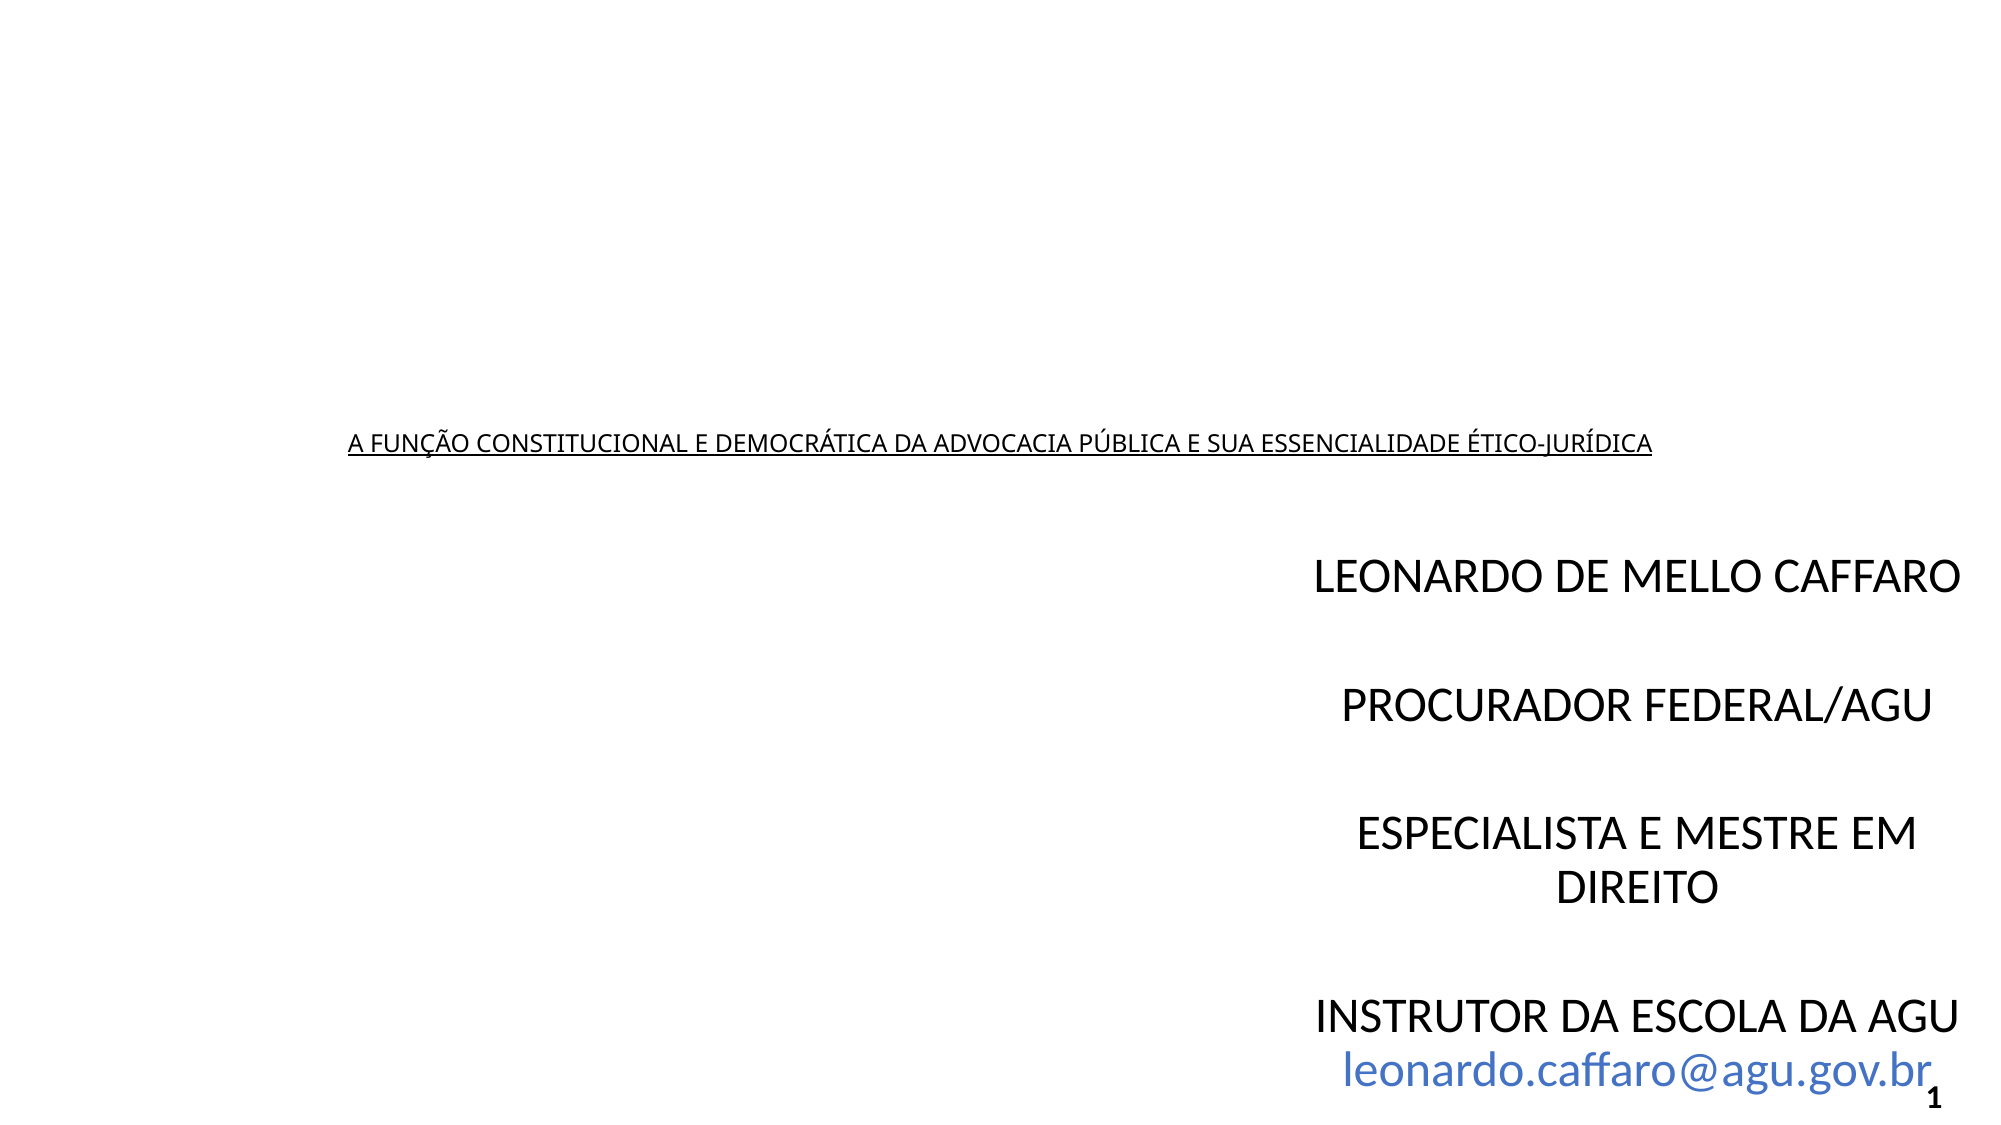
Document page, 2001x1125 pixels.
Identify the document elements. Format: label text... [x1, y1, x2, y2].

subtitle LEONARDO DE MELLO CAFFARO PROCURADOR FEDERAL/AGU ESPECIALISTA E MESTRE EM DIREITO INSTRUTOR DA ESCOLA DA AGU leonardo.caffaro@agu.gov.br [1275, 541, 2000, 1125]
slide_number 1 [1507, 1065, 1958, 1125]
title A FUNÇÃO CONSTITUCIONAL E DEMOCRÁTICA DA ADVOCACIA PÚBLICA E SUA ESSENCIALIDADE ÉTICO-JURÍDICA [0, 123, 2000, 495]
